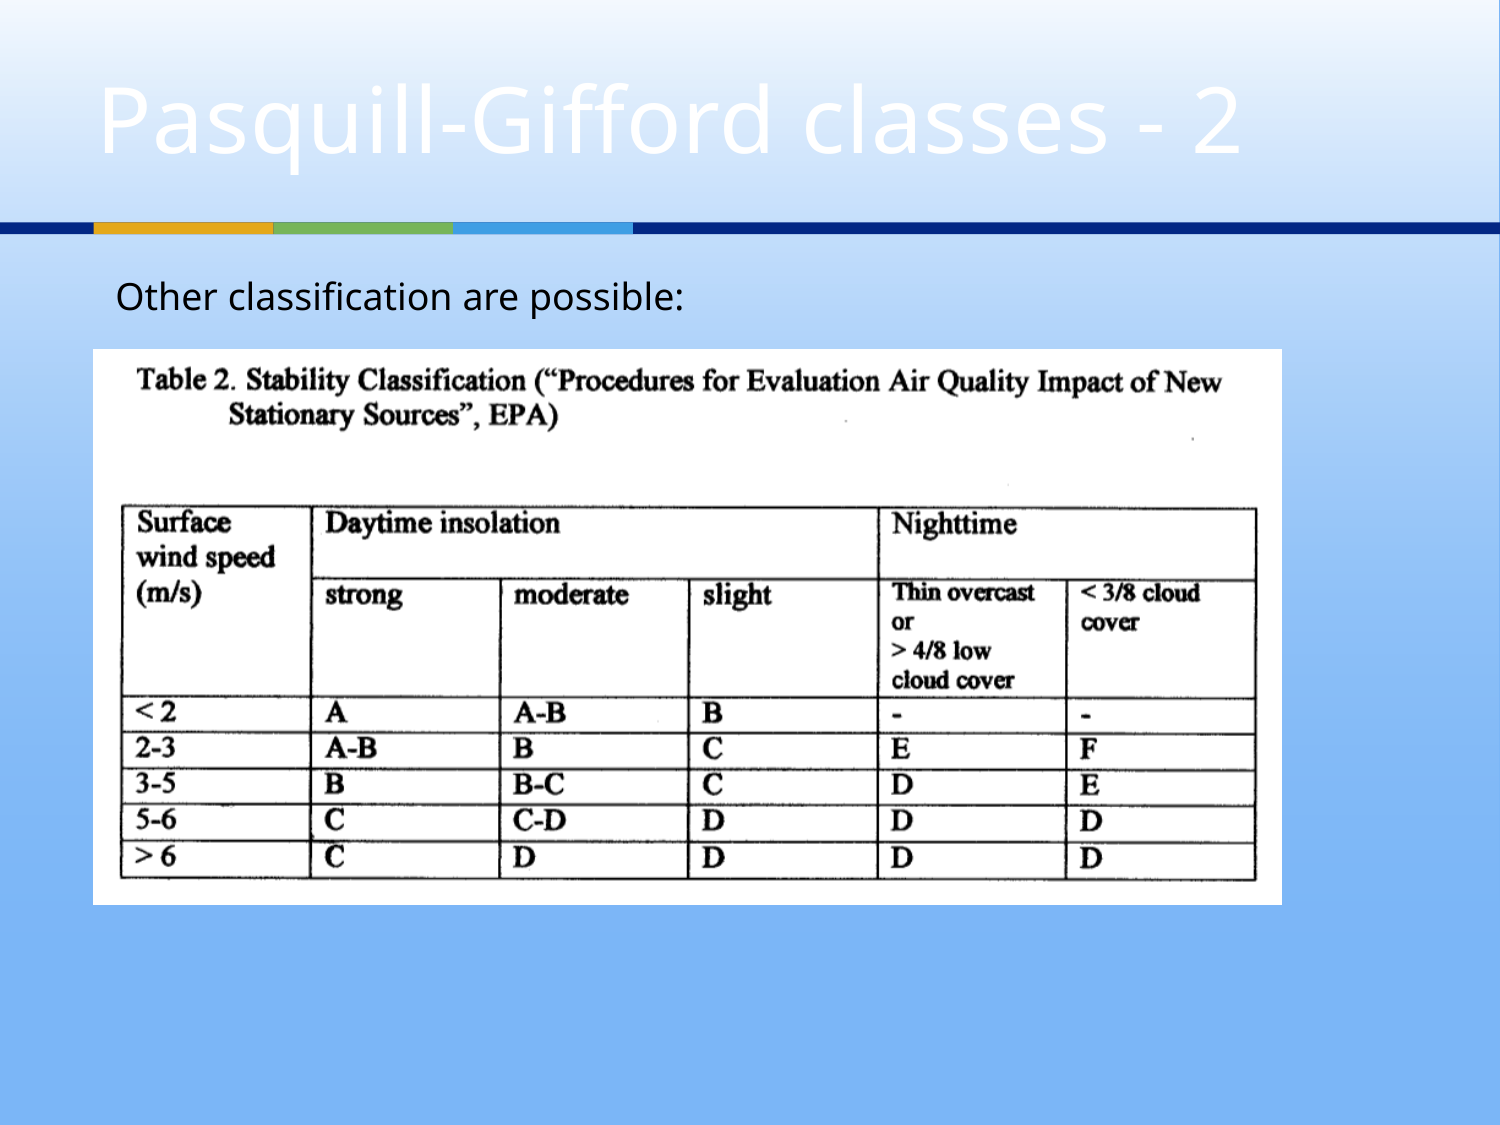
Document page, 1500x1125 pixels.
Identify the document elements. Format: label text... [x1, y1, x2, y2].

title Pasquill-Gifford classes - 2 [81, 23, 1421, 211]
text_box Other classification are possible: [100, 265, 1436, 326]
picture [93, 349, 1282, 906]
